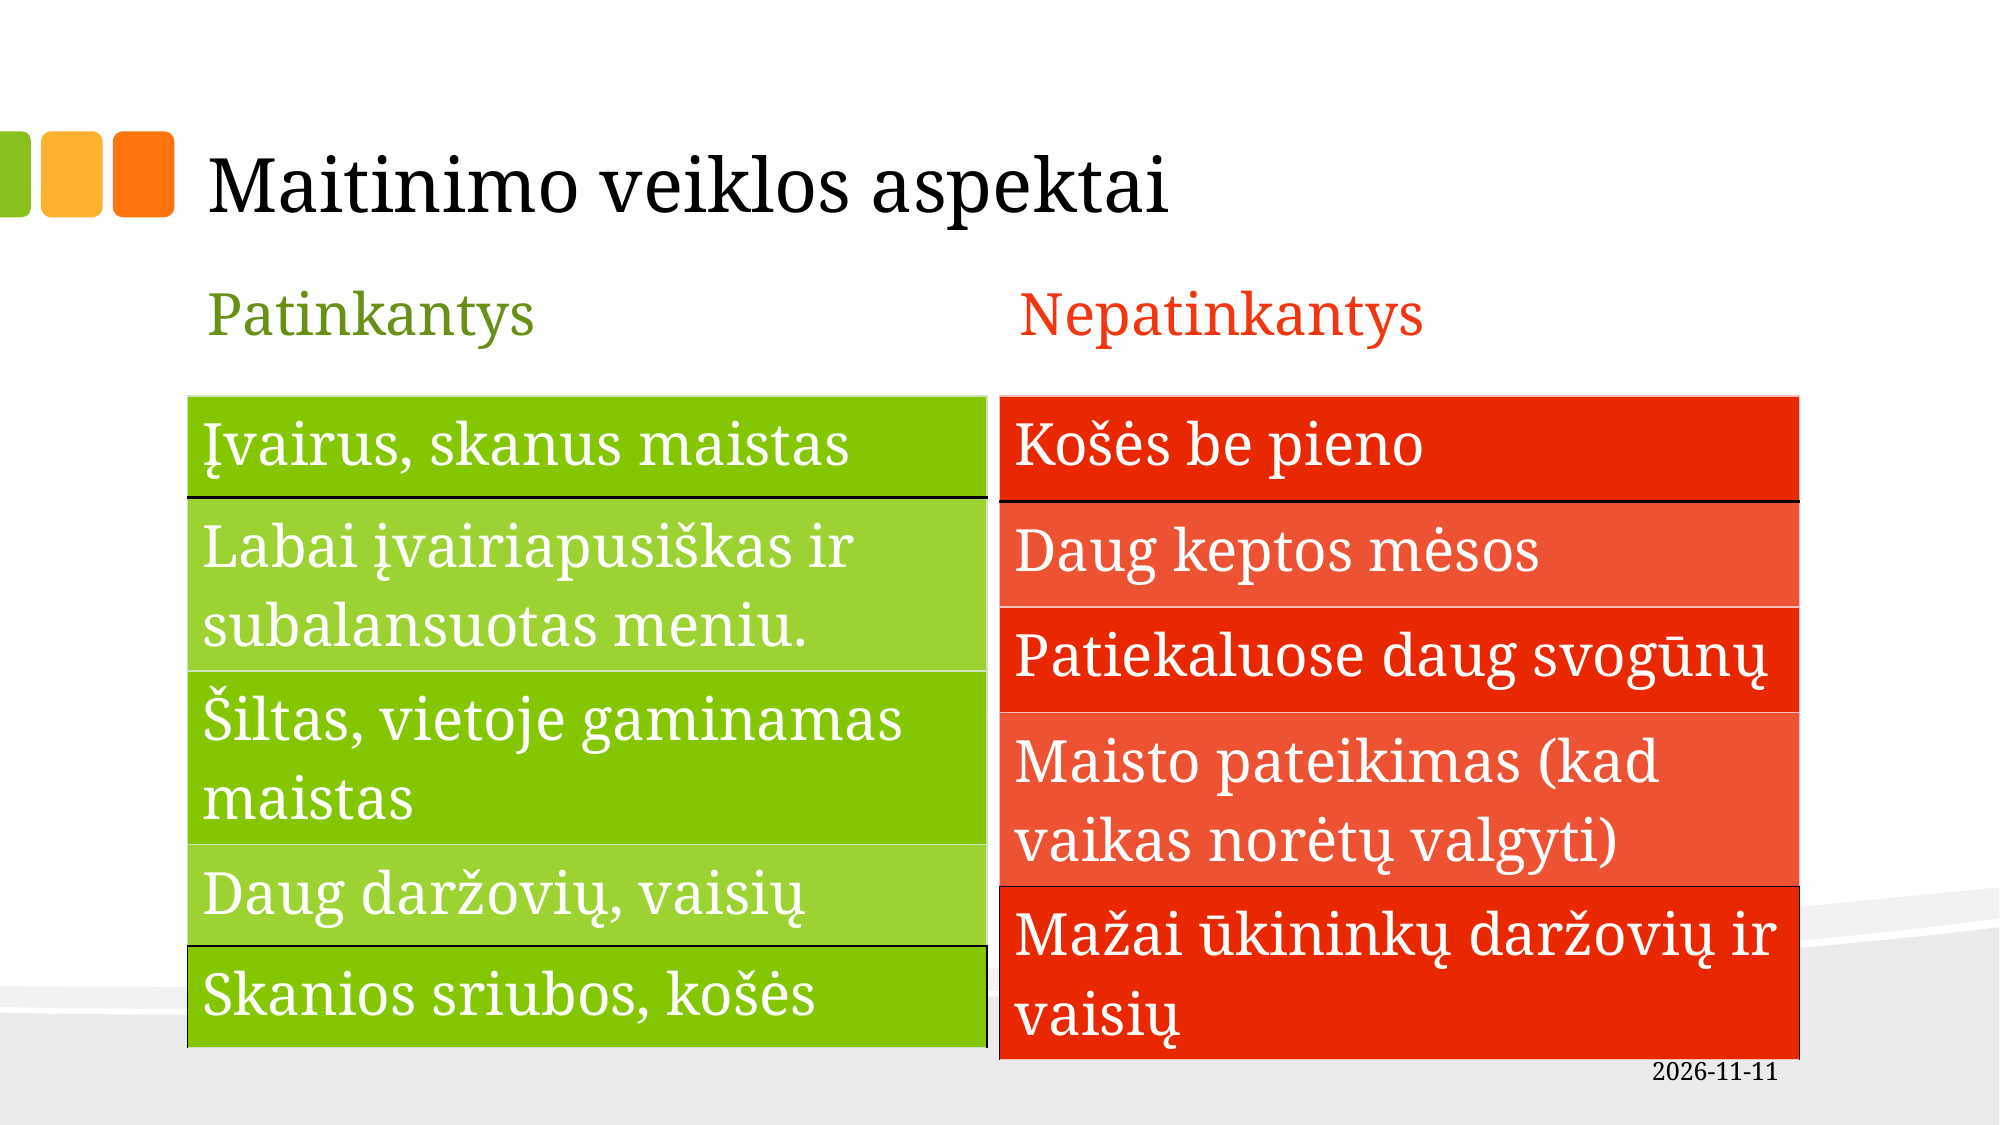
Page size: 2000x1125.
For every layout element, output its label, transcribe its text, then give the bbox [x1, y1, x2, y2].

table_cell Skanios sriubos, košės [188, 947, 986, 1047]
text_box 2019-04-09 [1566, 1057, 1800, 1088]
table_cell Šiltas, vietoje gaminamas maistas [188, 672, 986, 844]
table_header Košės be pieno [1000, 397, 1799, 500]
table_cell Maisto pateikimas (kad vaikas norėtų valgyti) [1000, 713, 1799, 886]
table_cell Mažai ūkininkų daržovių ir vaisių [1000, 887, 1799, 1059]
text_box Maitinimo veiklos aspektai [187, 24, 1787, 238]
table_cell Daug daržovių, vaisių [188, 845, 986, 945]
table_cell Daug keptos mėsos [1000, 503, 1799, 606]
table_cell Labai įvairiapusiškas ir subalansuotas meniu. [188, 499, 986, 670]
text_box Patinkantys [187, 249, 987, 384]
table_header Įvairus, skanus maistas [188, 397, 986, 496]
table_cell Patiekaluose daug svogūnų [1000, 608, 1799, 712]
text_box Nepatinkantys [999, 249, 1800, 384]
